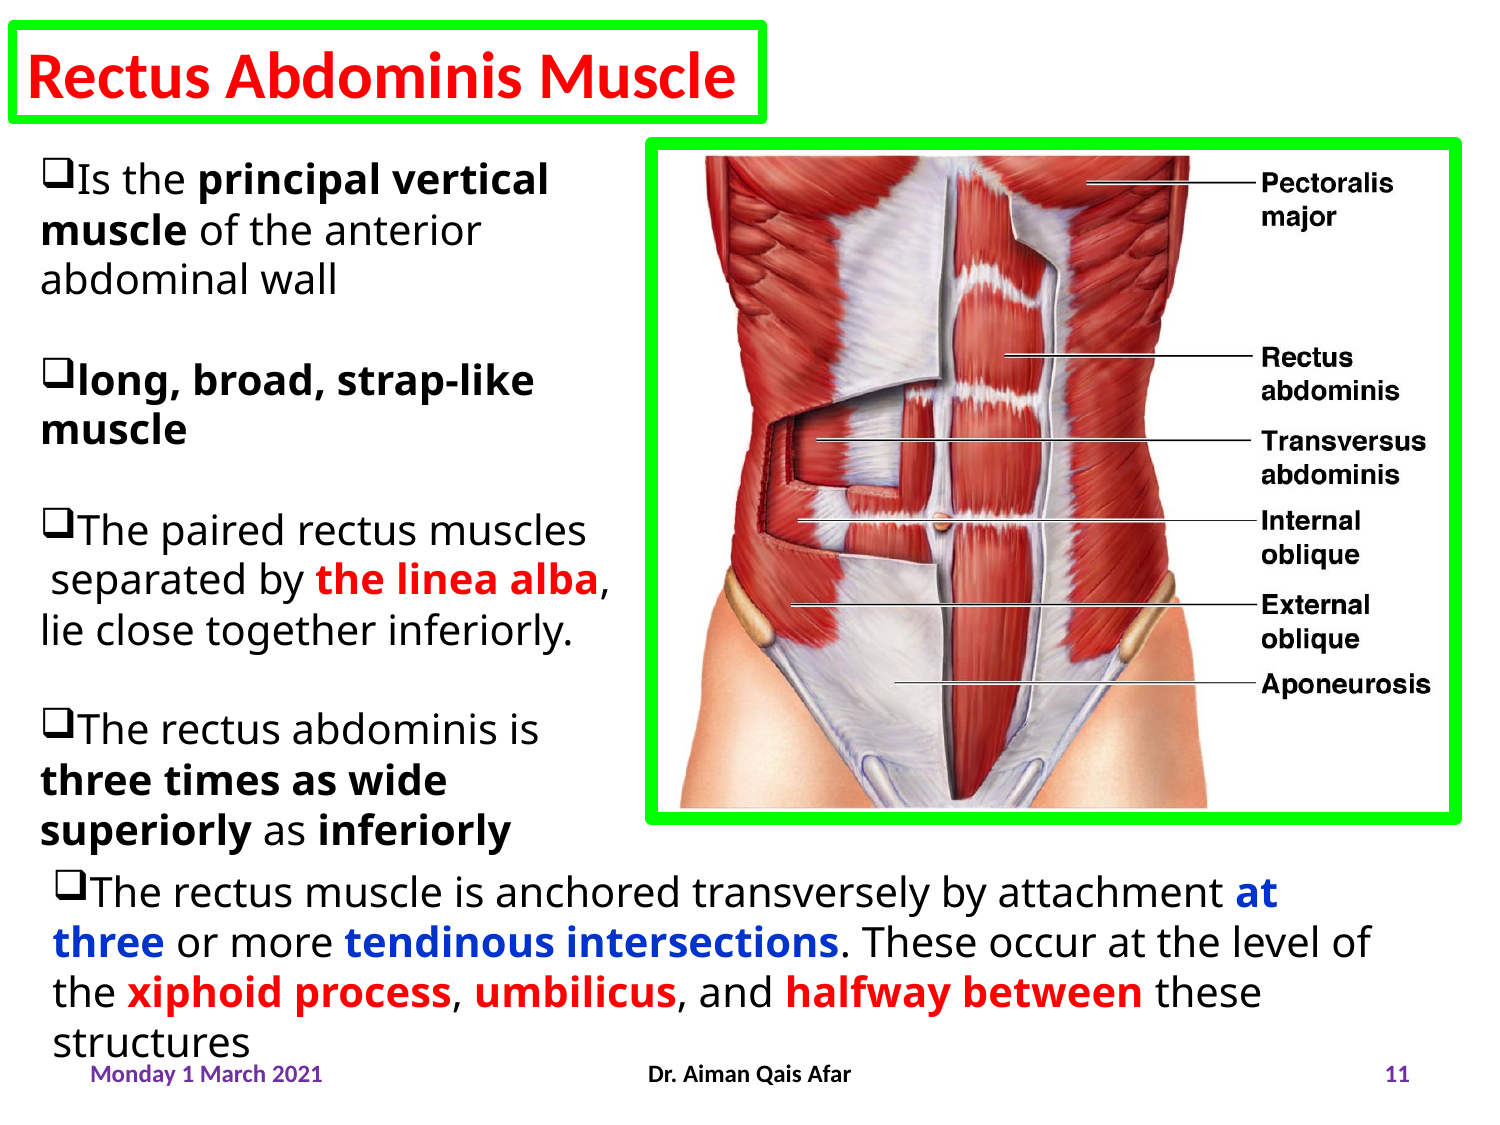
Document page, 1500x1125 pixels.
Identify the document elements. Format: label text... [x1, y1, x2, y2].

text_box The rectus muscle is anchored transversely by attachment at three or more tendinous intersections. These occur at the level of the xiphoid process, umbilicus, and halfway between these structures [37, 858, 1388, 1074]
text_box Is the principal vertical muscle of the anterior abdominal wall long, broad, strap-like muscle The paired rectus muscles separated by the linea alba, lie close together inferiorly. The rectus abdominis is three times as wide superiorly as inferiorly [24, 145, 635, 861]
text_box Rectus Abdominis Muscle [12, 24, 763, 120]
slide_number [75, 1042, 425, 1103]
slide_number 11 [1362, 1042, 1425, 1103]
picture [657, 149, 1450, 813]
footer Dr. Aiman Qais Afar [512, 1042, 988, 1103]
